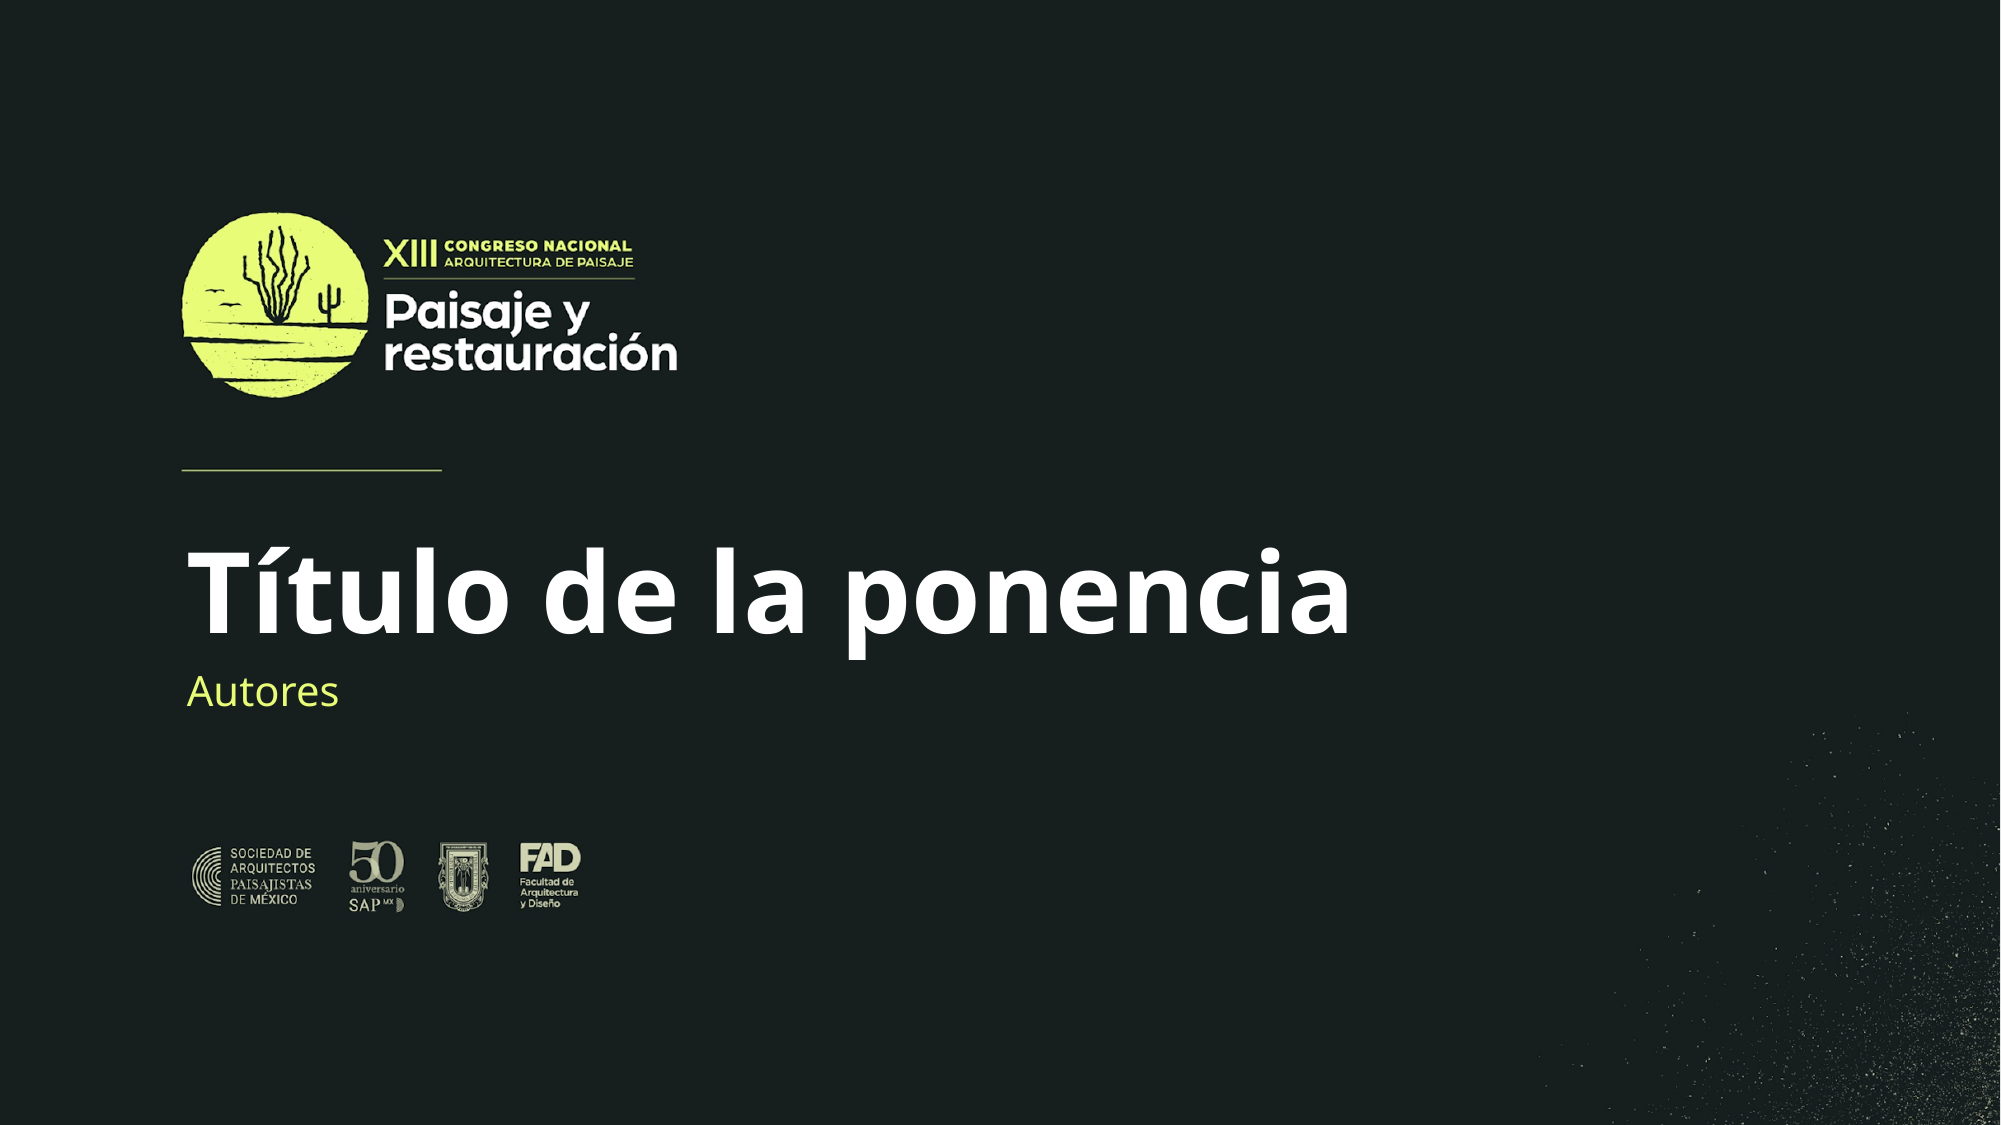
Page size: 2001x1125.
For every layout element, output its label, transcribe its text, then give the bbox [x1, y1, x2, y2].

title Título de la ponencia [171, 474, 1860, 662]
subtitle Autores [171, 662, 1860, 813]
picture [0, 0, 2001, 1125]
